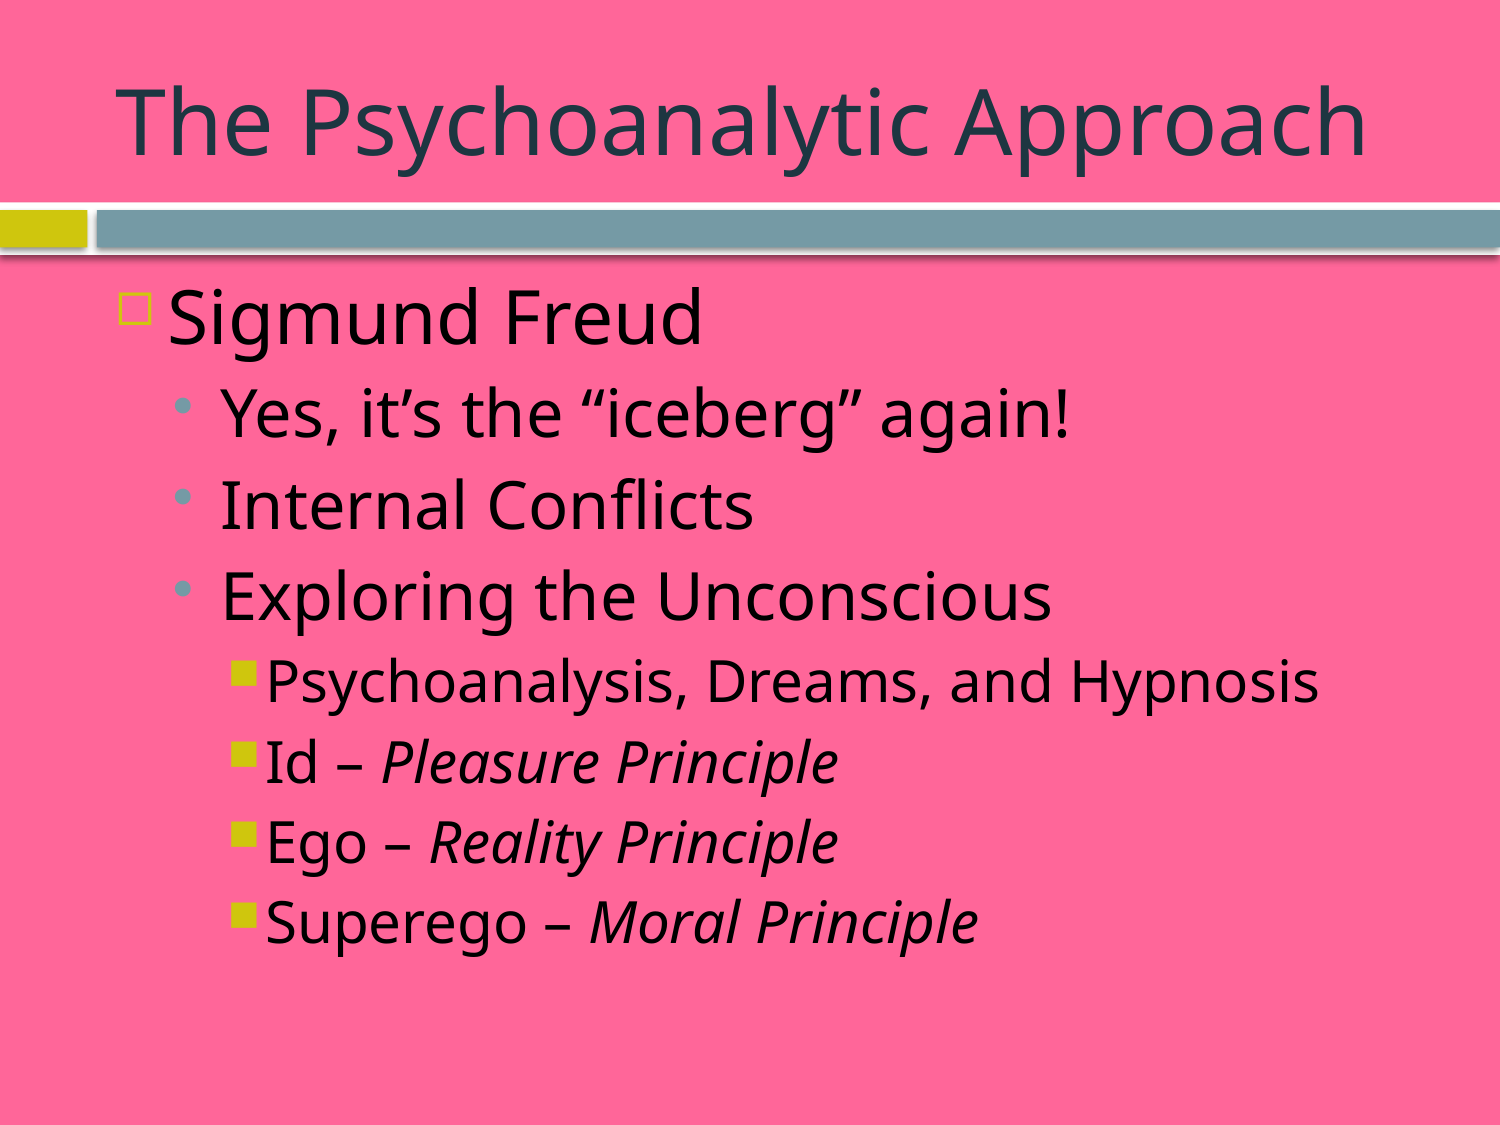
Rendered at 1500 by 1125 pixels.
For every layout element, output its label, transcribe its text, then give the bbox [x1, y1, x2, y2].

title The Psychoanalytic Approach [100, 37, 1438, 200]
list Sigmund Freud Yes, it’s the “iceberg” again! Internal Conflicts Exploring the Unconscious Psychoanalysis, Dreams, and Hypnosis Id – Pleasure Principle Ego – Reality Principle Superego – Moral Principle [100, 262, 1438, 1000]
